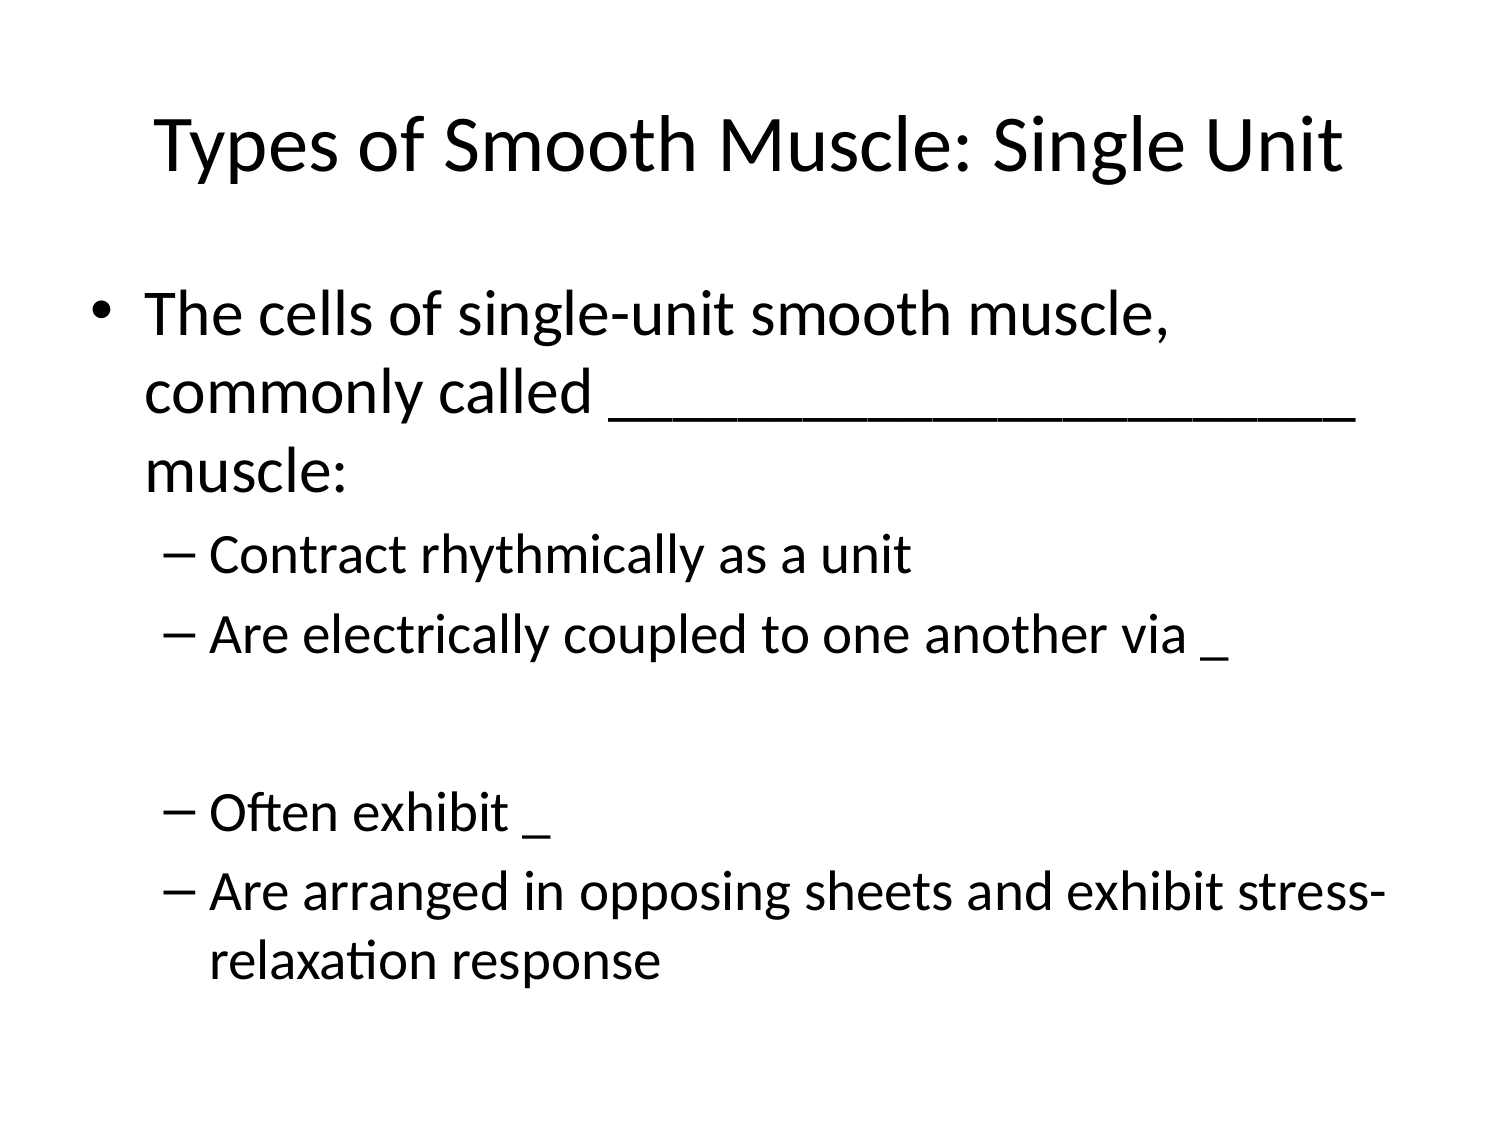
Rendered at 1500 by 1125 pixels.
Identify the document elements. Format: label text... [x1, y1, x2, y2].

title Types of Smooth Muscle: Single Unit [75, 45, 1425, 233]
list The cells of single-unit smooth muscle, commonly called _______________________ muscle: Contract rhythmically as a unit Are electrically coupled to one another via _ Often exhibit _ Are arranged in opposing sheets and exhibit stress-relaxation response [75, 262, 1425, 1005]
